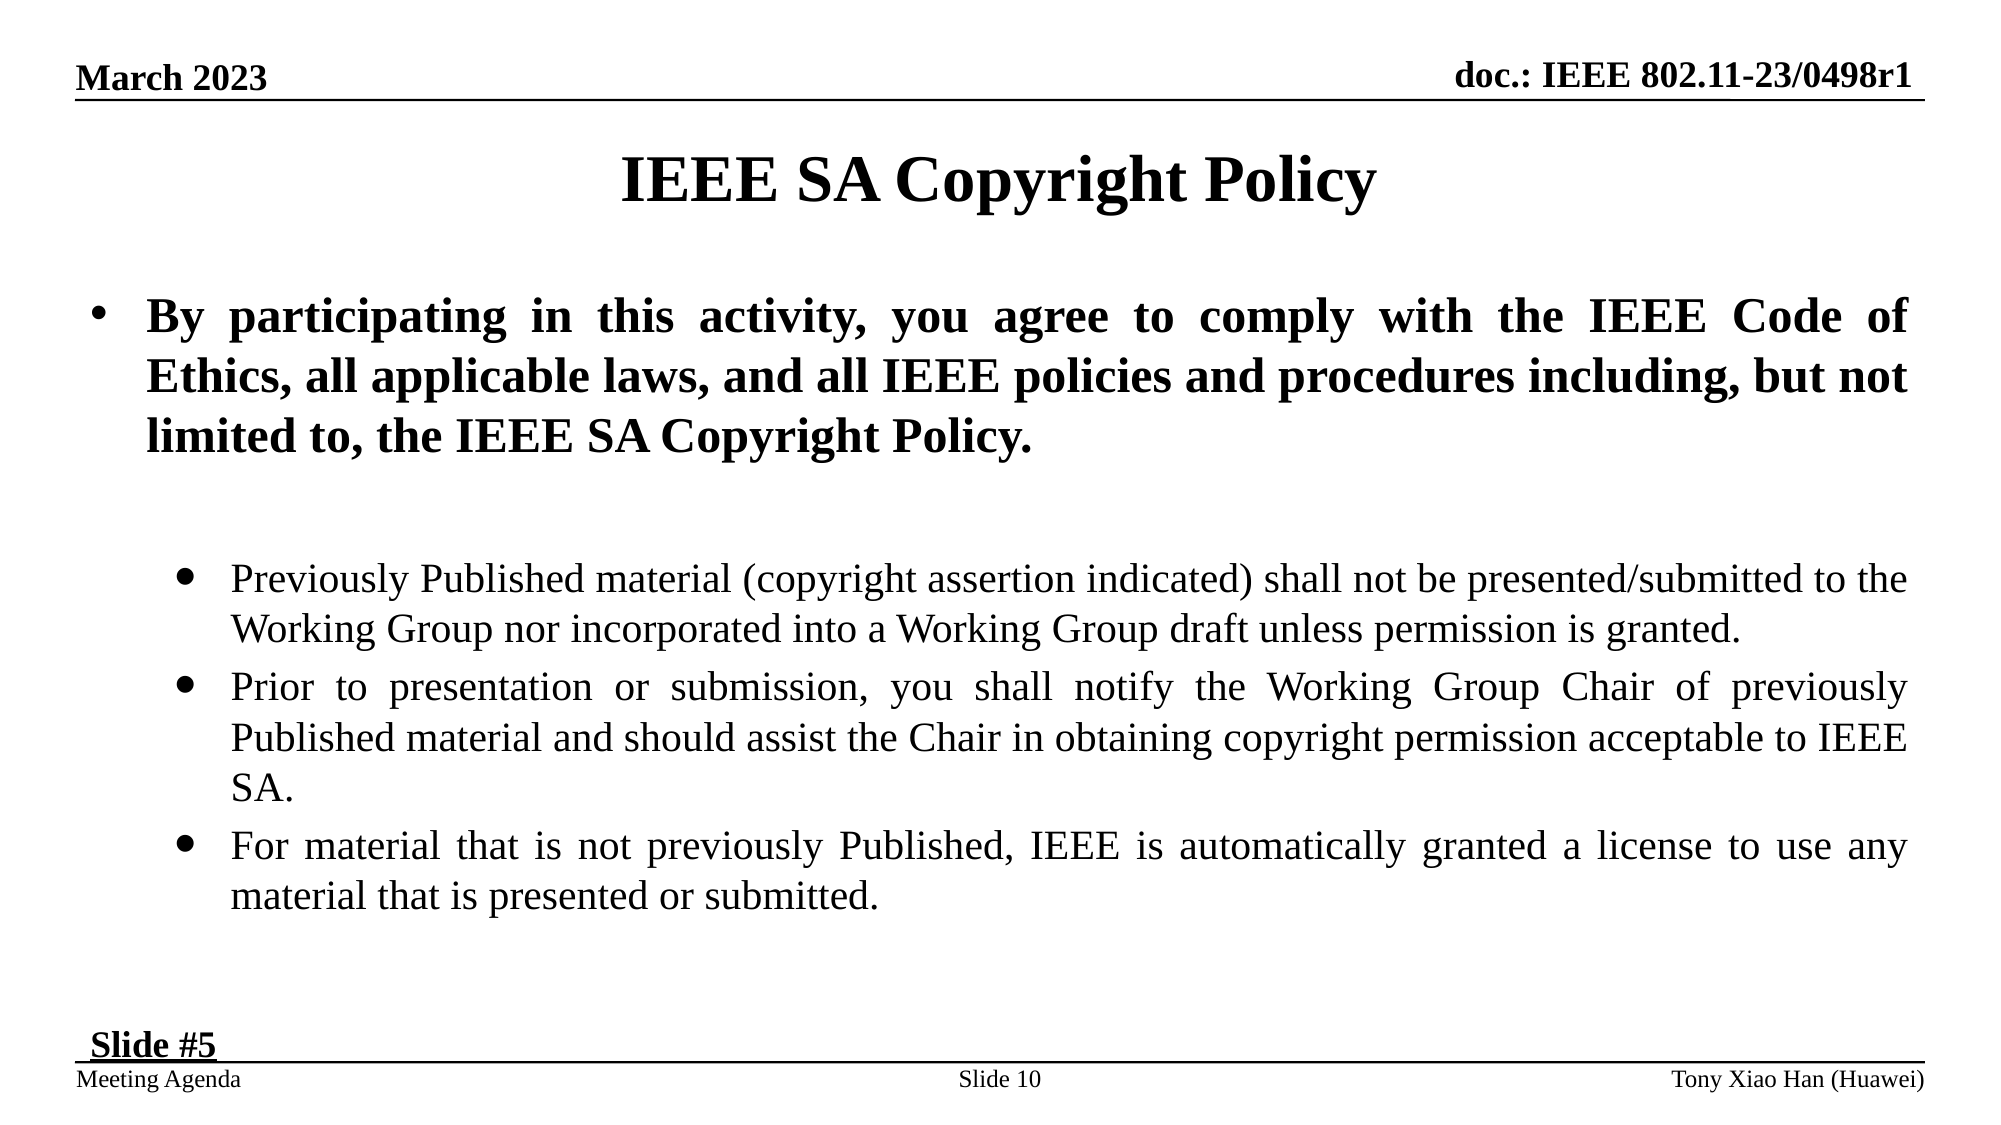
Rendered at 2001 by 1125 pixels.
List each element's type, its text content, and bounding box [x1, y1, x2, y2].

list By participating in this activity, you agree to comply with the IEEE Code of Ethics, all applicable laws, and all IEEE policies and procedures including, but not limited to, the IEEE SA Copyright Policy. Previously Published material (copyright assertion indicated) shall not be presented/submitted to the Working Group nor incorporated into a Working Group draft unless permission is granted. Prior to presentation or submission, you shall notify the Working Group Chair of previously Published material and should assist the Chair in obtaining copyright permission acceptable to IEEE SA. For material that is not previously Published, IEEE is automatically granted a license to use any material that is presented or submitted. [75, 275, 1925, 1038]
text_box IEEE SA Copyright Policy [362, 87, 1638, 263]
text_box Slide #5 [75, 1012, 232, 1073]
